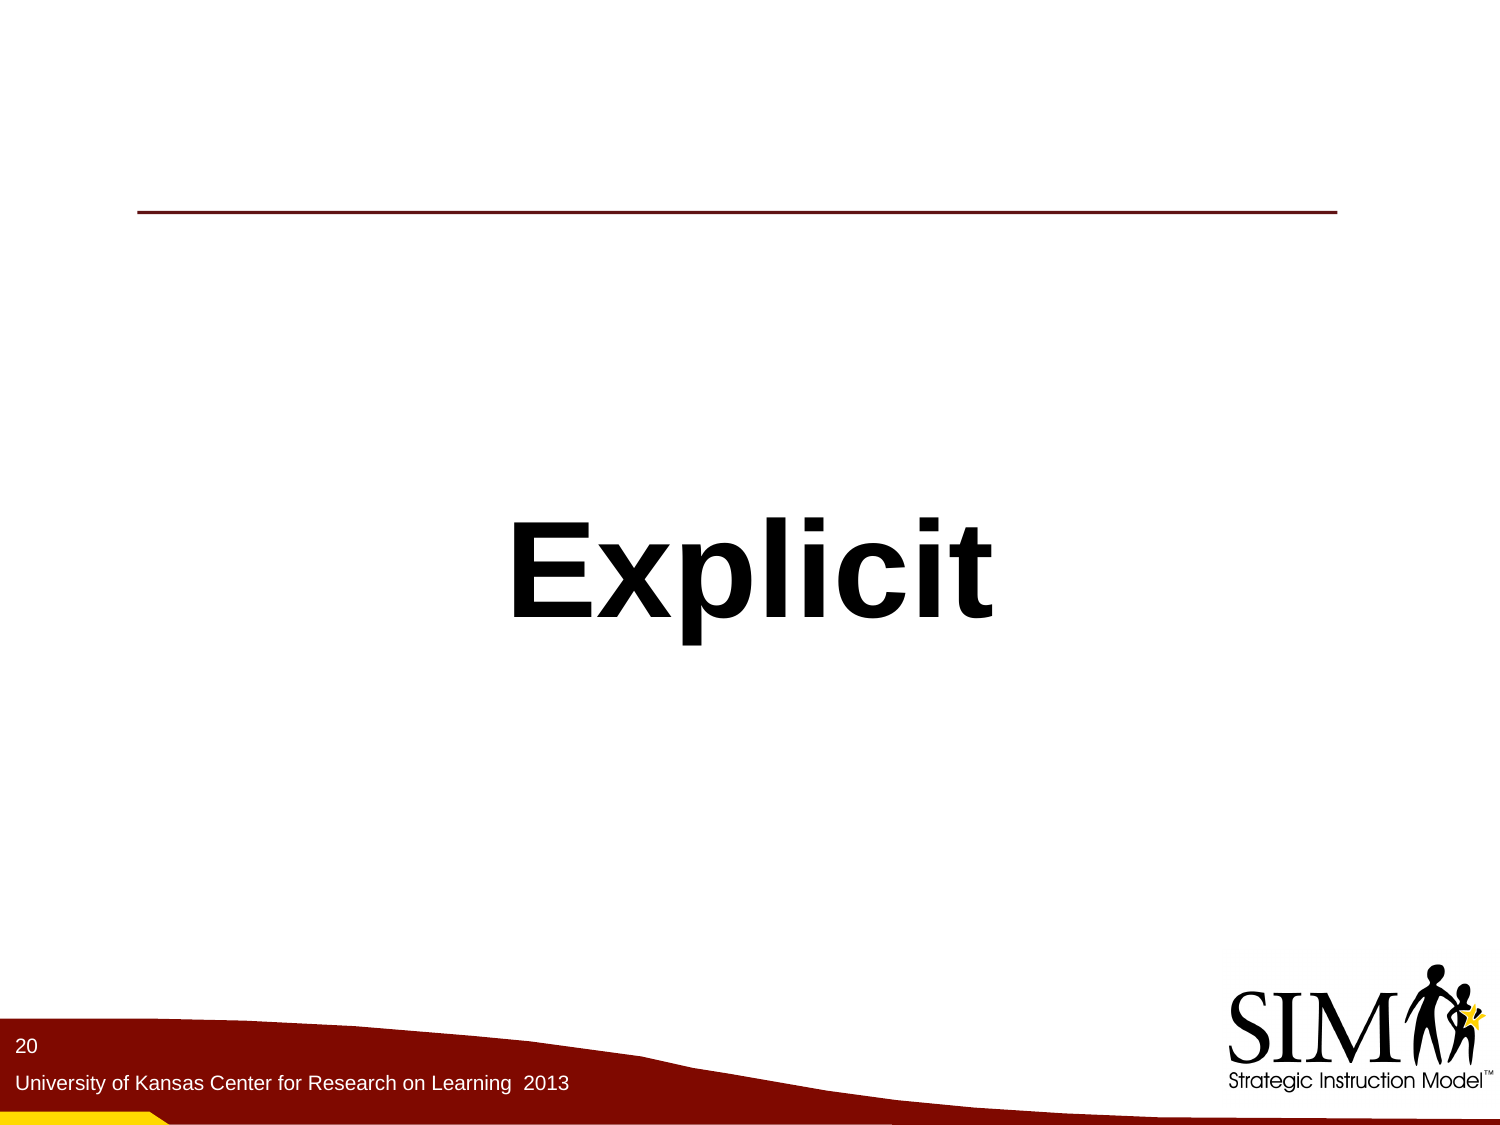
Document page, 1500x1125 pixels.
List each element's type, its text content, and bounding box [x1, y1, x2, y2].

picture [1222, 949, 1500, 1108]
list Explicit [112, 249, 1388, 900]
footer University of Kansas Center for Research on Learning 2013 [0, 1062, 626, 1101]
slide_number 20 [0, 1024, 313, 1062]
